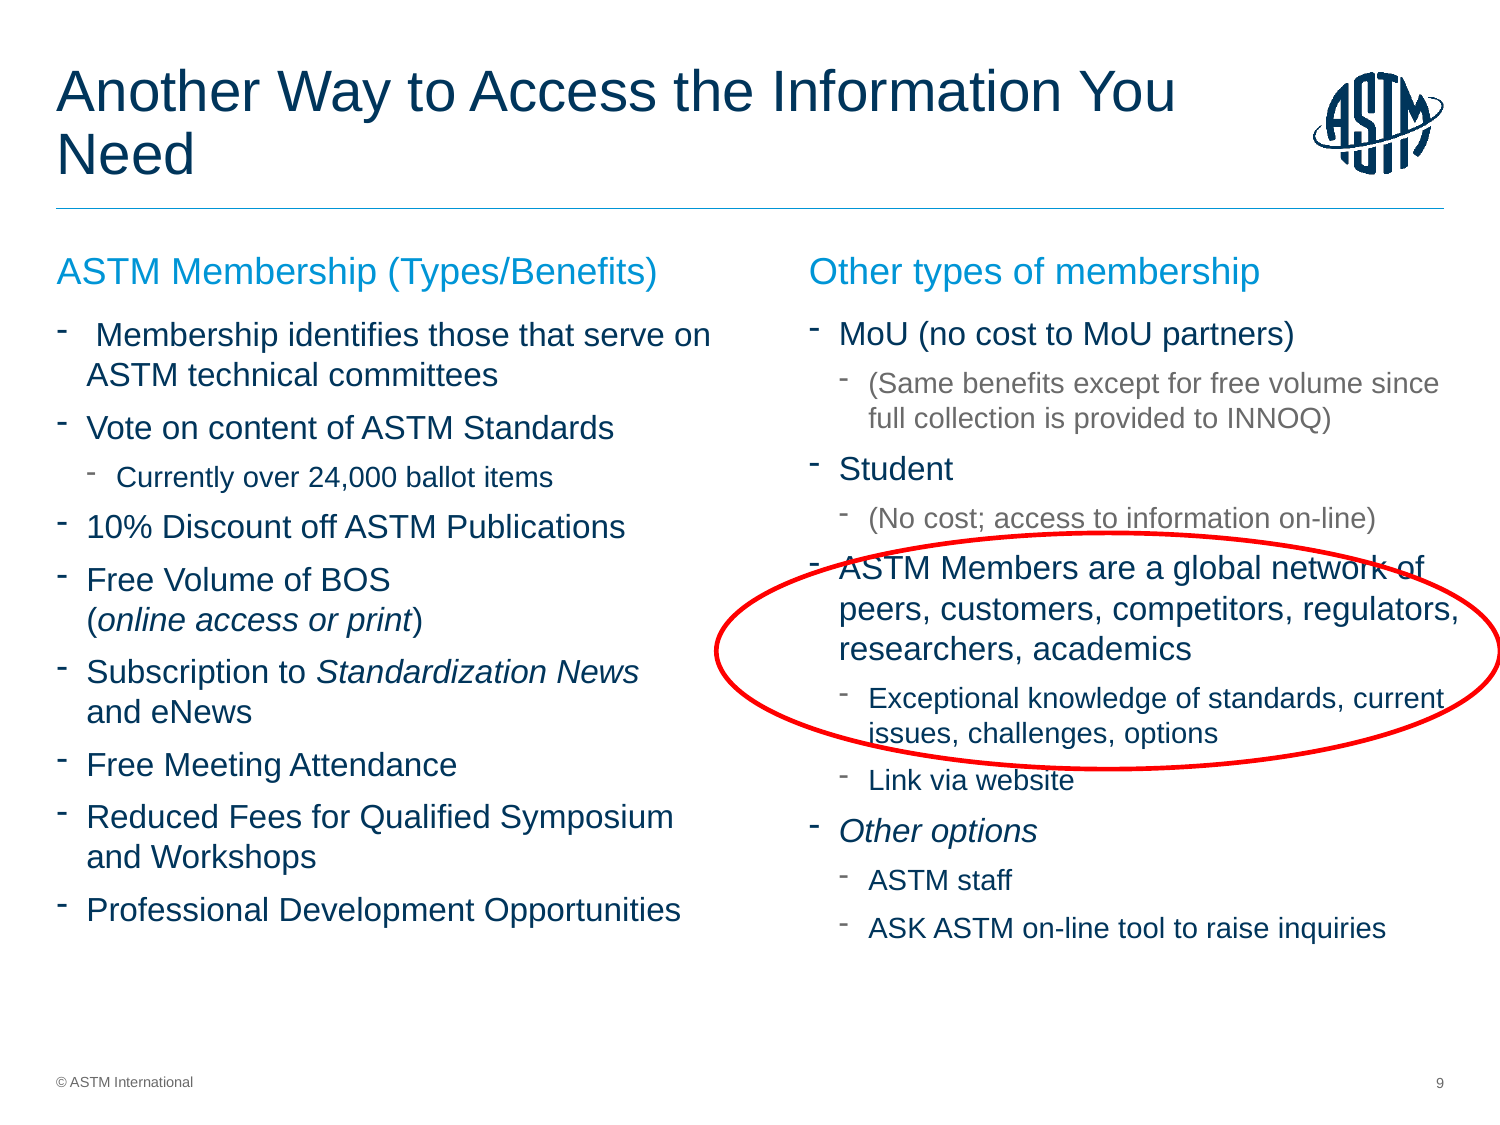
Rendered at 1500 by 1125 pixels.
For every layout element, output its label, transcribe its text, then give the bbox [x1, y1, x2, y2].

list Membership identifies those that serve on ASTM technical committees Vote on content of ASTM Standards Currently over 24,000 ballot items 10% Discount off ASTM Publications Free Volume of BOS (online access or print) Subscription to Standardization News and eNews Free Meeting Attendance Reduced Fees for Qualified Symposium and Workshops Professional Development Opportunities [56, 313, 717, 1021]
list ASTM Membership (Types/Benefits) [56, 247, 784, 297]
text_box [715, 531, 1500, 771]
list Other types of membership [809, 247, 1444, 297]
title Another Way to Access the Information You Need [56, 53, 1214, 194]
slide_number 9 [1370, 1072, 1444, 1093]
list MoU (no cost to MoU partners) (Same benefits except for free volume since full collection is provided to INNOQ) Student (No cost; access to information on-line) ASTM Members are a global network of peers, customers, competitors, regulators, researchers, academics Exceptional knowledge of standards, current issues, challenges, options Link via website Other options ASTM staff ASK ASTM on-line tool to raise inquiries [809, 311, 1469, 603]
list MoU (no cost to MoU partners) (Same benefits except for free volume since full collection is provided to INNOQ) Student (No cost; access to information on-line) ASTM Members are a global network of peers, customers, competitors, regulators, researchers, academics Exceptional knowledge of standards, current issues, challenges, options Link via website Other options ASTM staff ASK ASTM on-line tool to raise inquiries [809, 700, 1469, 1019]
picture [1312, 71, 1444, 175]
